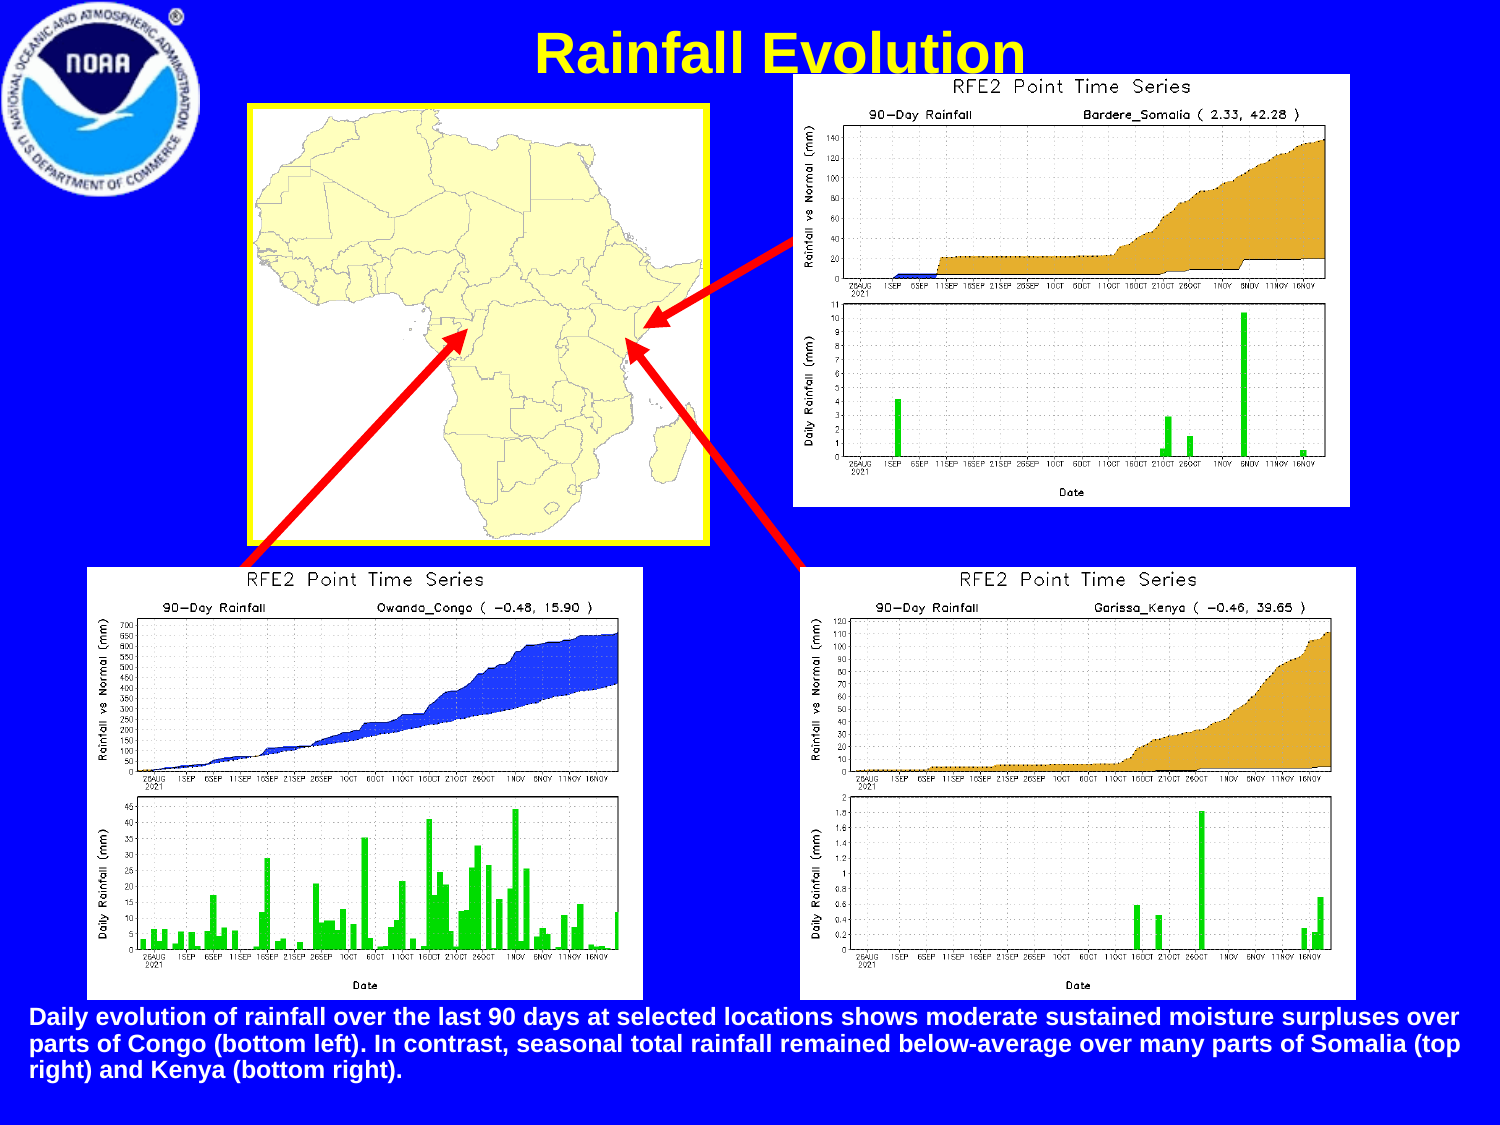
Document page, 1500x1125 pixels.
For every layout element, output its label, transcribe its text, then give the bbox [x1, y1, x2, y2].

text_box Daily evolution of rainfall over the last 90 days at selected locations shows moderate sustained moisture surpluses over parts of Congo (bottom left). In contrast, seasonal total rainfall remained below-average over many parts of Somalia (top right) and Kenya (bottom right). [14, 996, 1479, 1092]
picture [799, 567, 1356, 1001]
text_box Rainfall Evolution [287, 0, 1275, 100]
picture [87, 567, 644, 1001]
picture [793, 74, 1350, 508]
picture [253, 108, 704, 541]
picture [0, 0, 200, 200]
